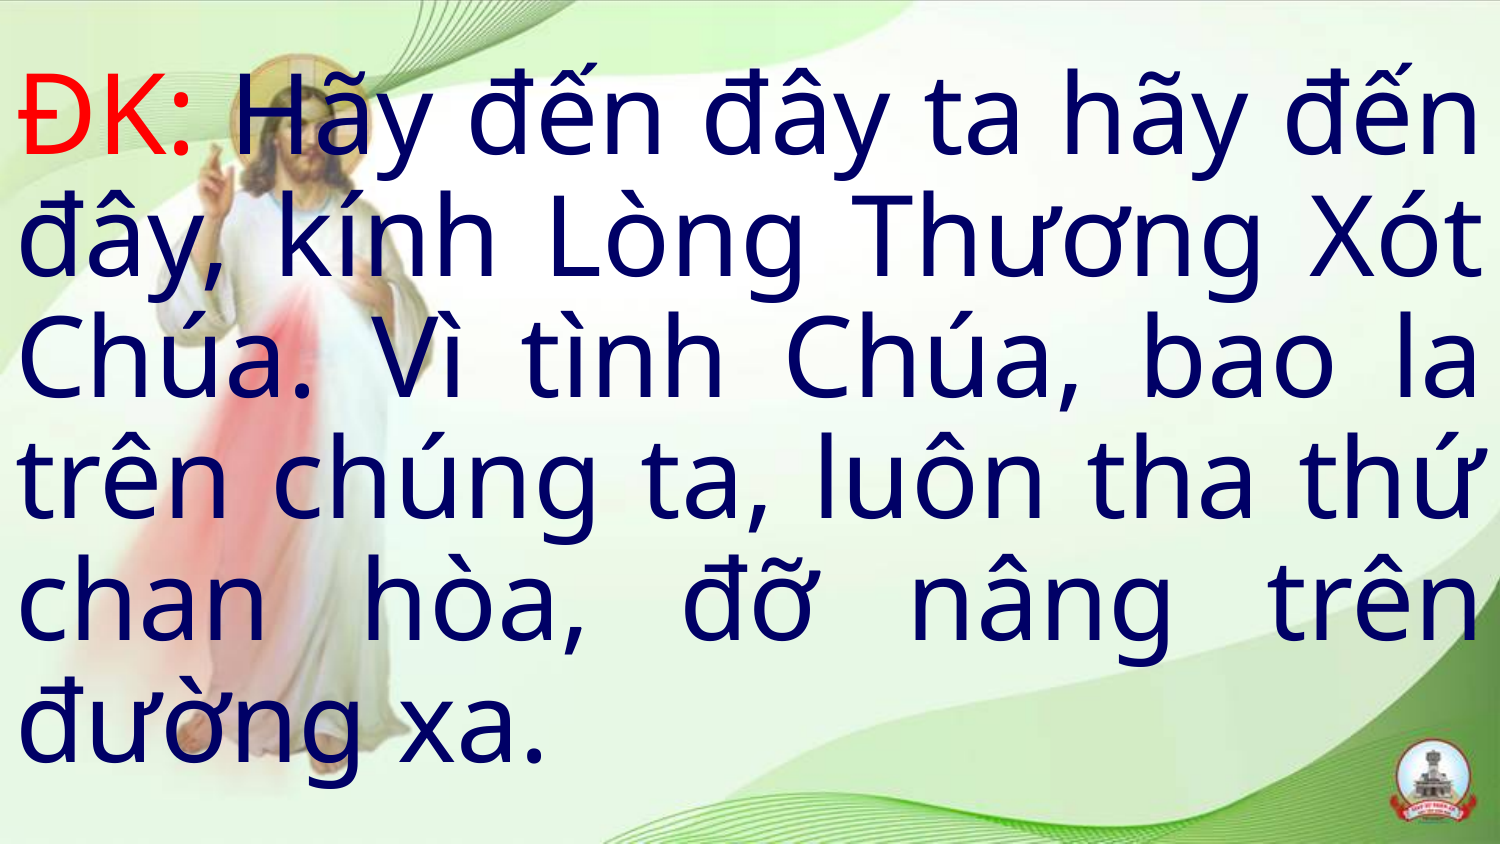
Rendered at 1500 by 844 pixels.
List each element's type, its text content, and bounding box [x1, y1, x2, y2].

subtitle ĐK: Hãy đến đây ta hãy đến đây, kính Lòng Thương Xót Chúa. Vì tình Chúa, bao la trên chúng ta, luôn tha thứ chan hòa, đỡ nâng trên đường xa. [0, 0, 1500, 844]
